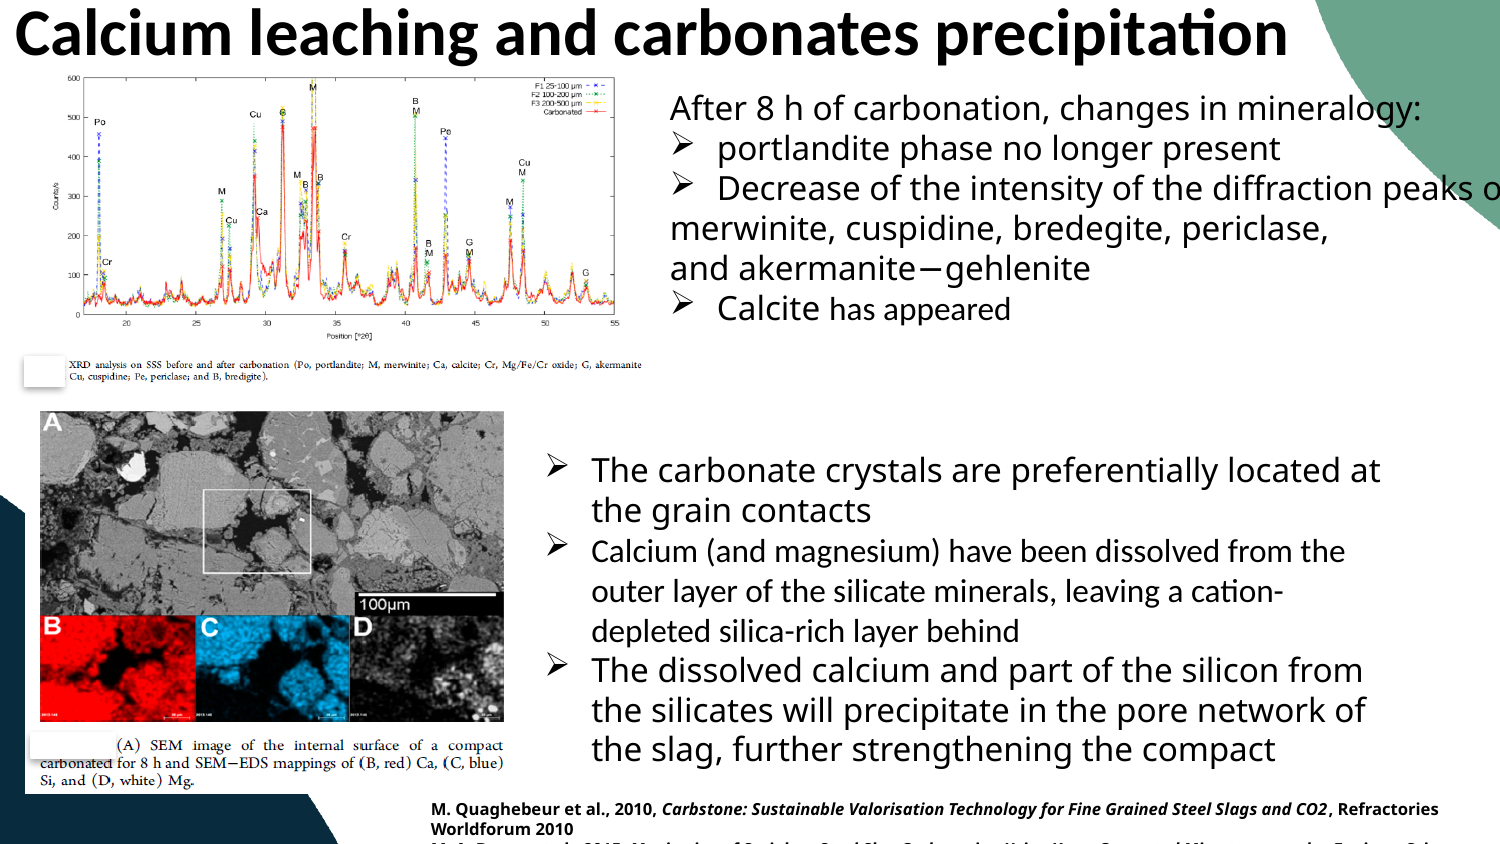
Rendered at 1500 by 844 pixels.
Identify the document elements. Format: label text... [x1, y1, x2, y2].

picture [0, 99, 1500, 844]
text_box M. Quaghebeur et al., 2010, Carbstone: Sustainable Valorisation Technology for Fine Grained Steel Slags and CO2, Refractories Worldforum 2010 M. A. Boone et al., 2015, Monitoring of Stainless-Steel Slag Carbonation Using X‑ray Computed Microtomography, Environ. Sci. Technol. 2014, 48, 674−680 [416, 791, 1500, 844]
title Calcium leaching and carbonates precipitation [0, 0, 1311, 99]
text_box The carbonate crystals are preferentially located at the grain contacts Calcium (and magnesium) have been dissolved from the outer layer of the silicate minerals, leaving a cation-depleted silica-rich layer behind The dissolved calcium and part of the silicon from the silicates will precipitate in the pore network of the slag, further strengthening the compact [533, 441, 1420, 776]
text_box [24, 70, 642, 388]
picture [1311, 0, 1500, 80]
text_box After 8 h of carbonation, changes in mineralogy: portlandite phase no longer present Decrease of the intensity of the diffraction peaks of merwinite, cuspidine, bredegite, periclase, and akermanite−gehlenite Calcite has appeared [655, 80, 1500, 335]
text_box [24, 400, 530, 794]
